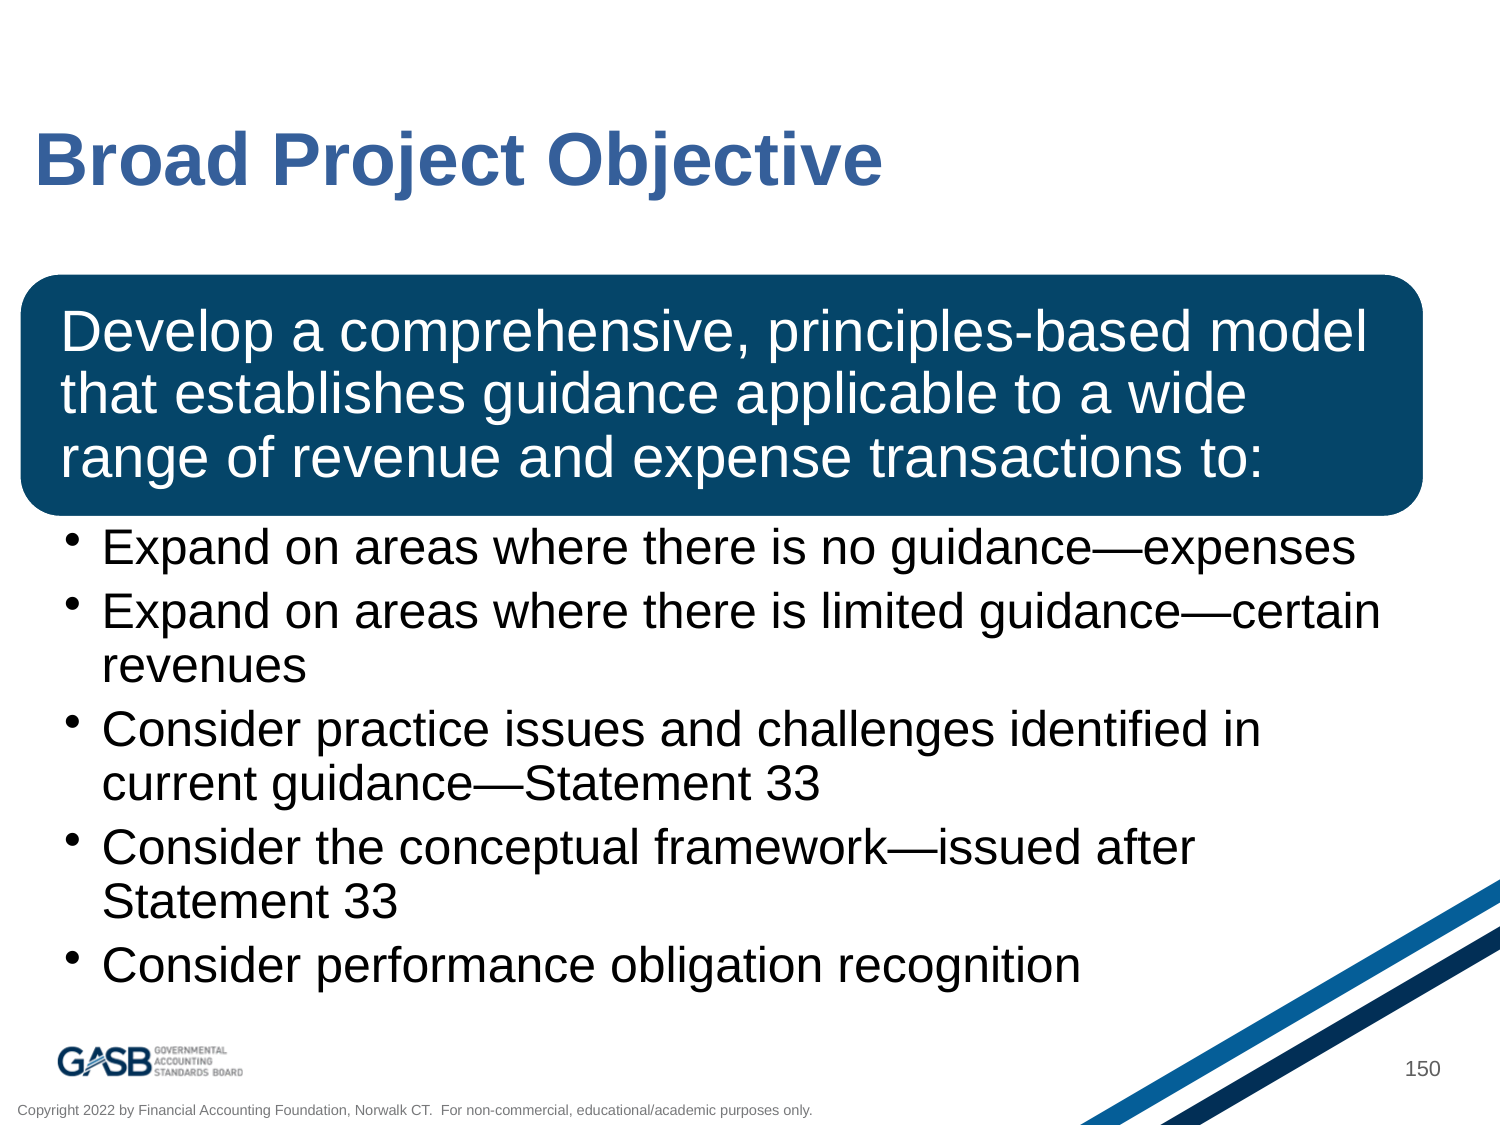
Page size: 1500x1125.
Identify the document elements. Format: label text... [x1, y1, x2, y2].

picture [56, 1039, 593, 1081]
slide_number 150 [1345, 1042, 1500, 1093]
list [19, 235, 1424, 1030]
title Broad Project Objective [19, 87, 1444, 236]
picture [981, 865, 1500, 1125]
